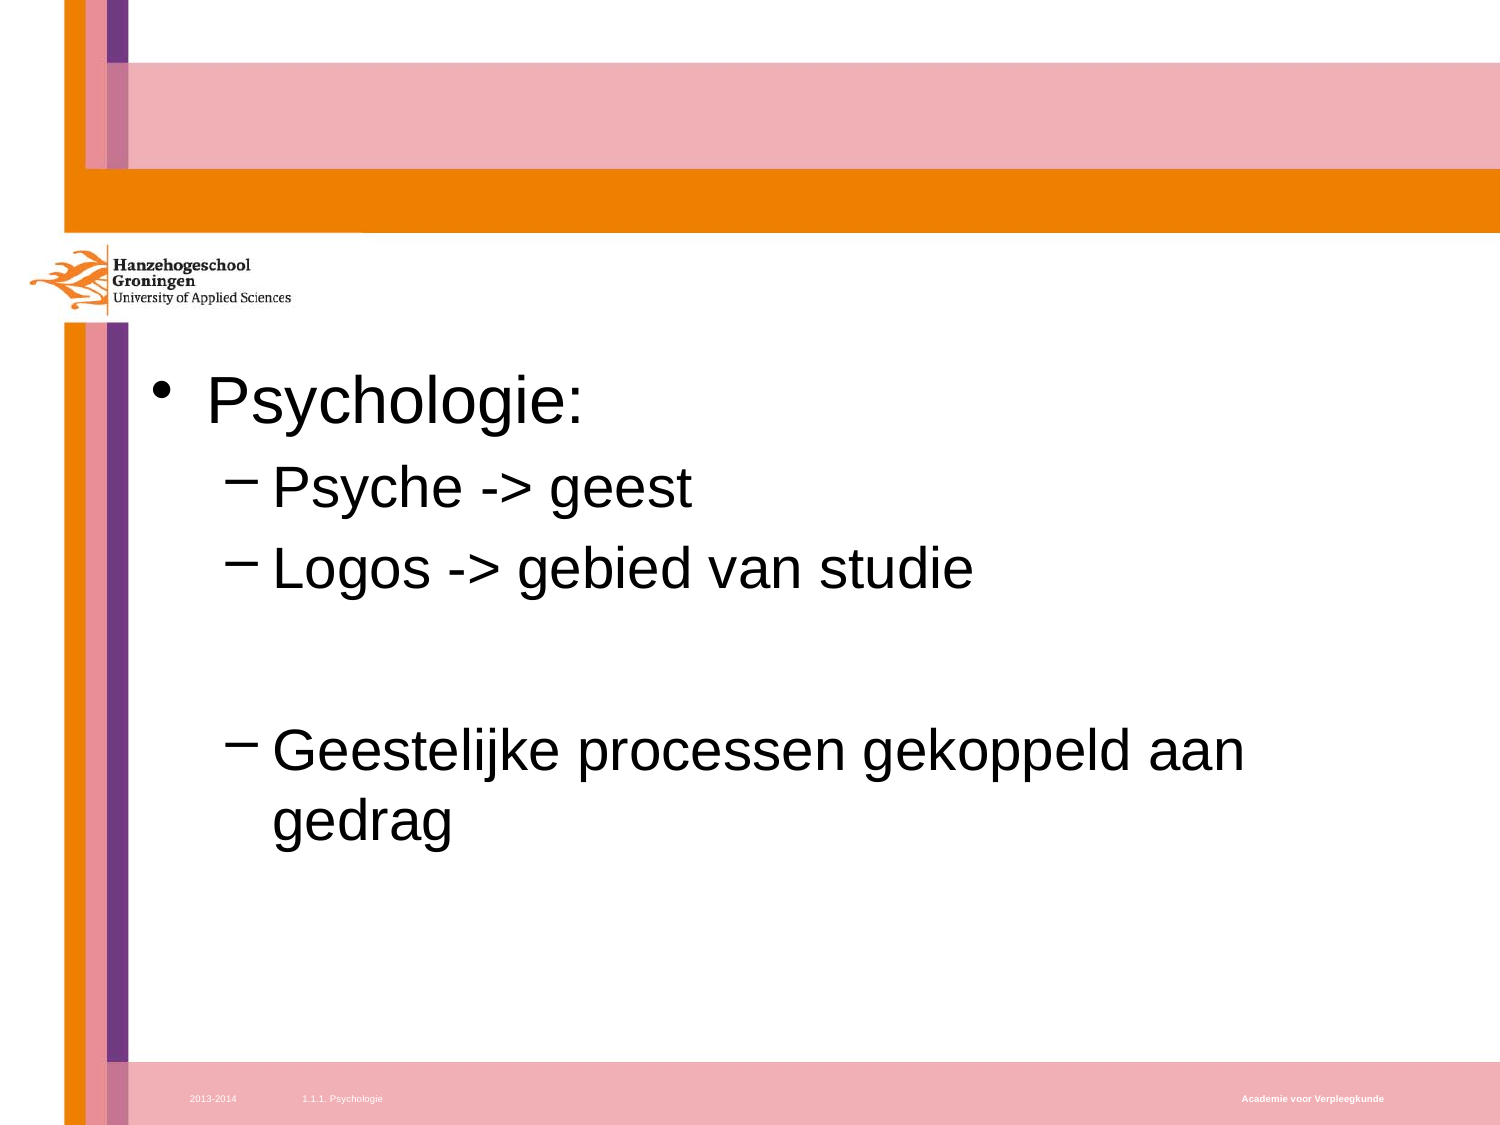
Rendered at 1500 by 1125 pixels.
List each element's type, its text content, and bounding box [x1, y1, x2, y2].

footer 1.1.1. Psychologie [287, 1055, 763, 1125]
picture [0, 0, 1500, 1125]
list Psychologie: Psyche -> geest Logos -> gebied van studie Geestelijke processen gekoppeld aan gedrag [135, 349, 1425, 1005]
slide_number Academie voor Verpleegkunde [924, 1055, 1401, 1125]
slide_number 2013-2014 [174, 1055, 287, 1125]
